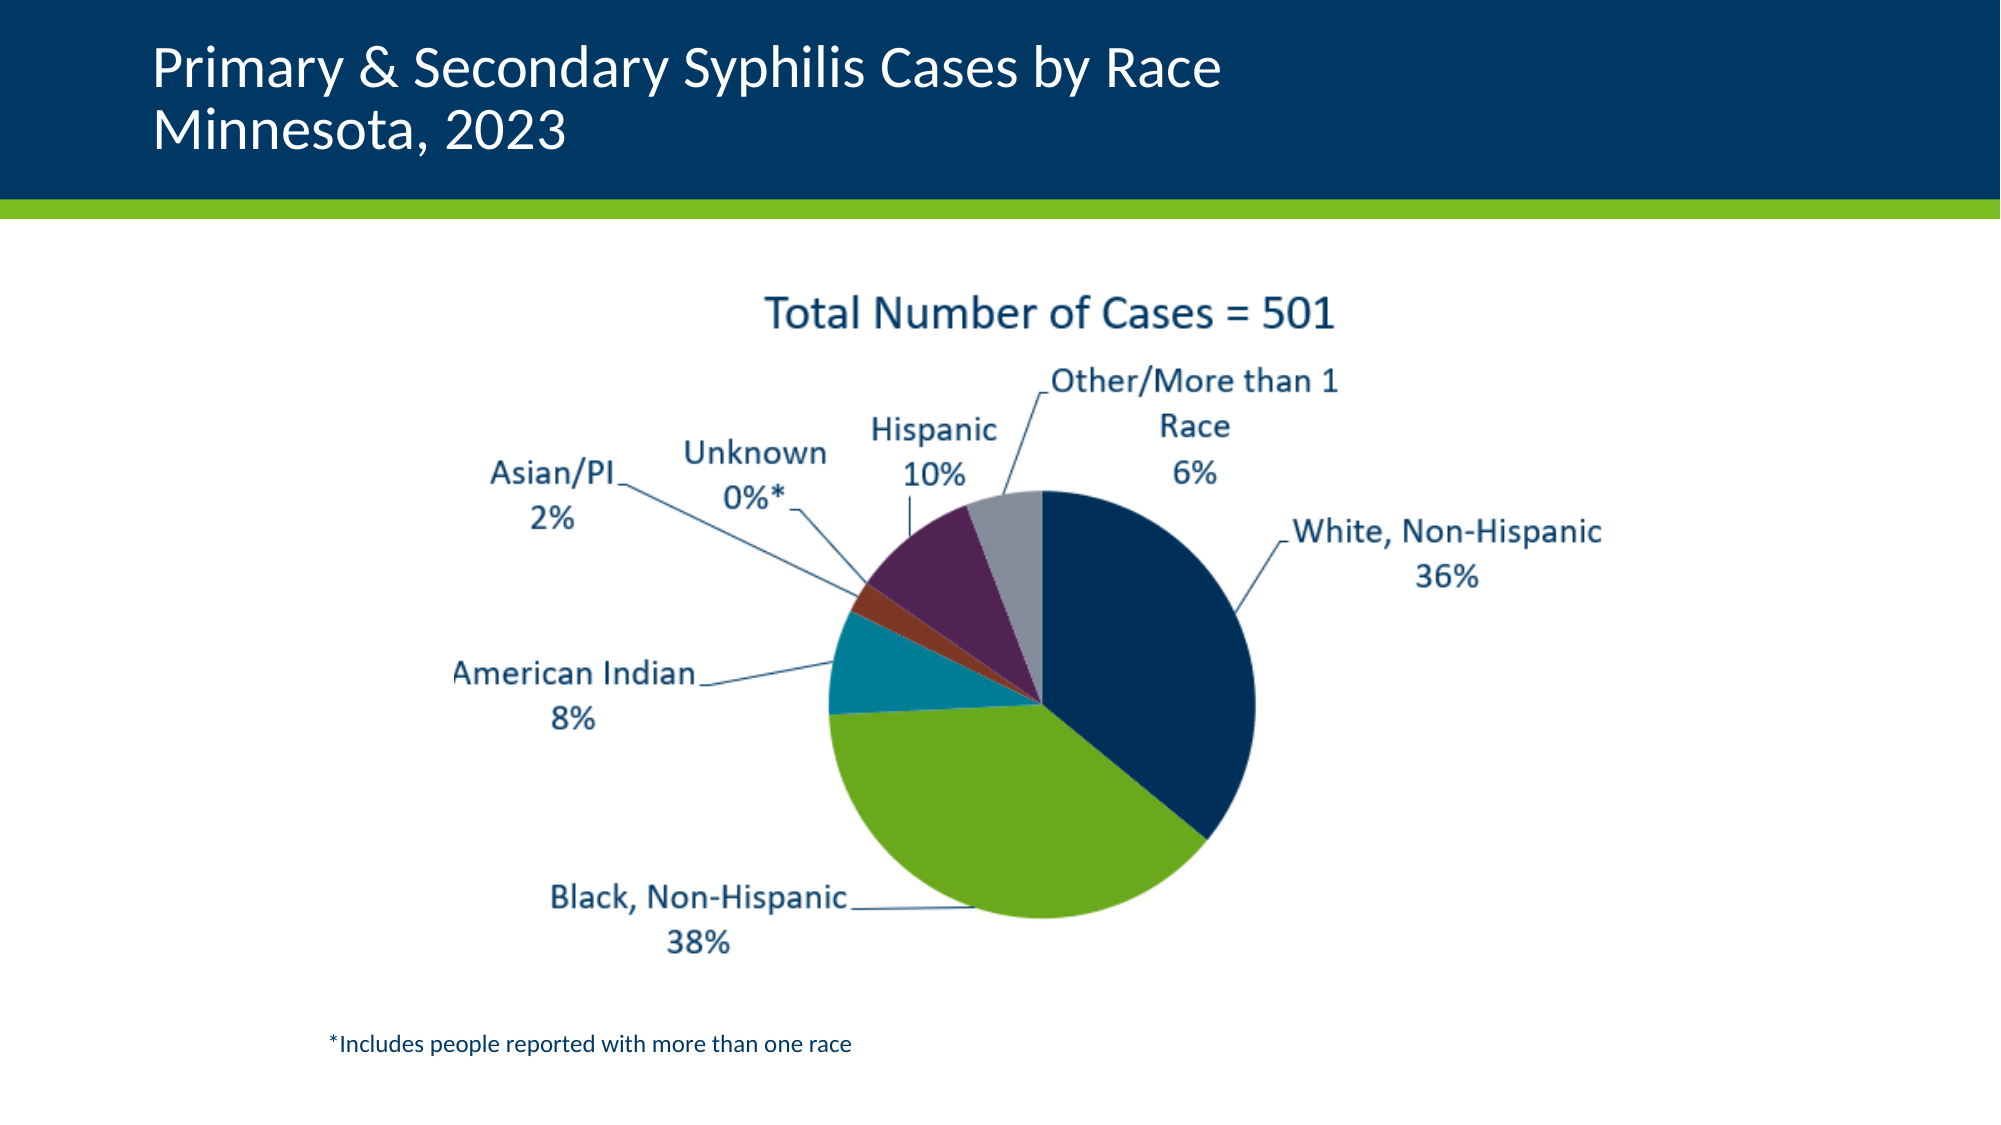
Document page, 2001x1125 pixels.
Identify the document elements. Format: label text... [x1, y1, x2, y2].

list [454, 267, 1614, 967]
text_box *Includes people reported with more than one race [312, 1005, 973, 1066]
title Primary & Secondary Syphilis Cases by Race Minnesota, 2023 [137, 24, 1863, 175]
